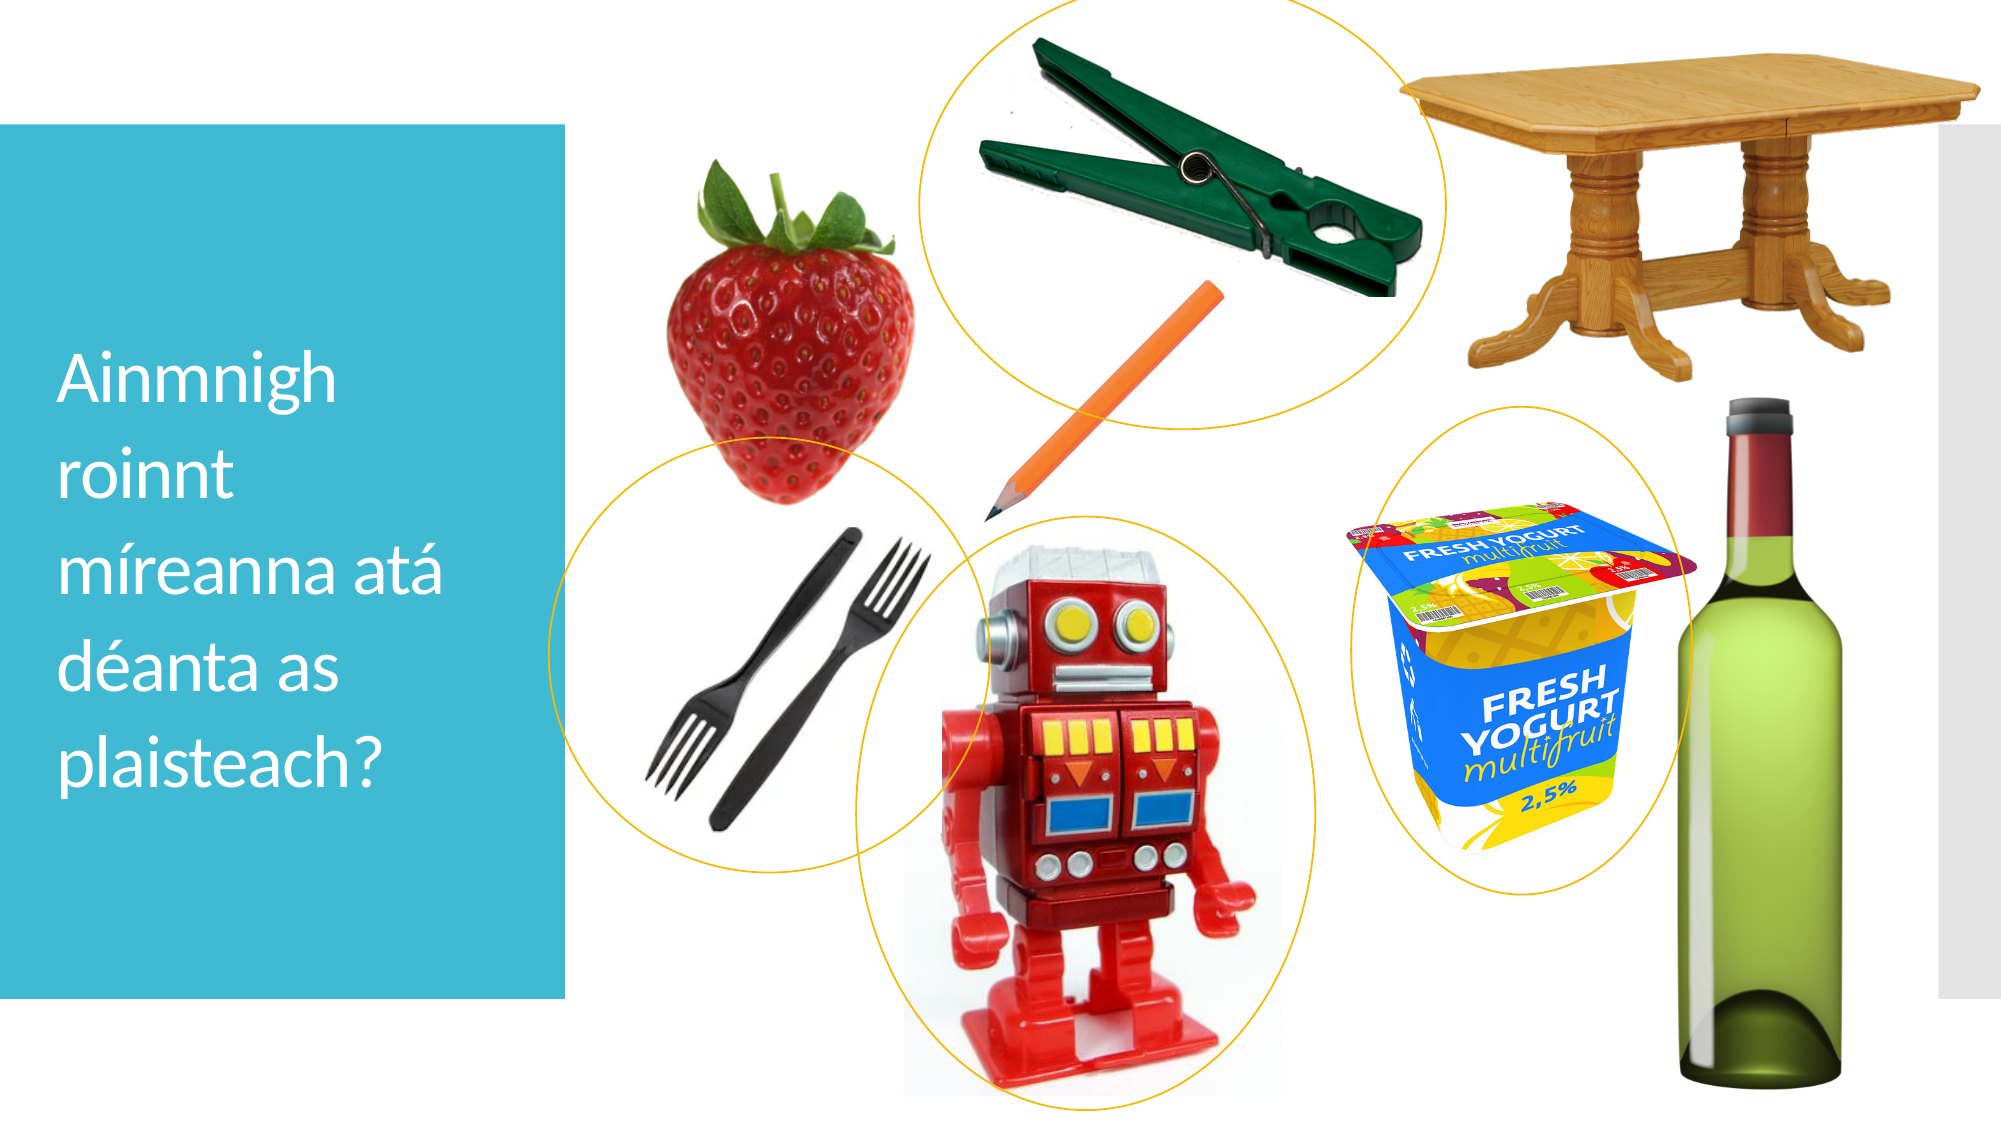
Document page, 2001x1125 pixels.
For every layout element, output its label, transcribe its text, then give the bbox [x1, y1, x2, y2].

text_box [1013, 1096, 1158, 1112]
title Ainmnigh roinnt míreanna atá déanta as plaisteach? [41, 184, 525, 940]
text_box [927, 70, 971, 147]
text_box [1423, 405, 1620, 450]
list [903, 516, 1281, 1096]
text_box [1281, 655, 1304, 972]
text_box [855, 833, 903, 995]
text_box [547, 496, 635, 829]
picture [617, 29, 1981, 1111]
text_box [640, 833, 857, 874]
text_box [1017, 0, 1348, 29]
text_box [1238, 297, 1387, 426]
